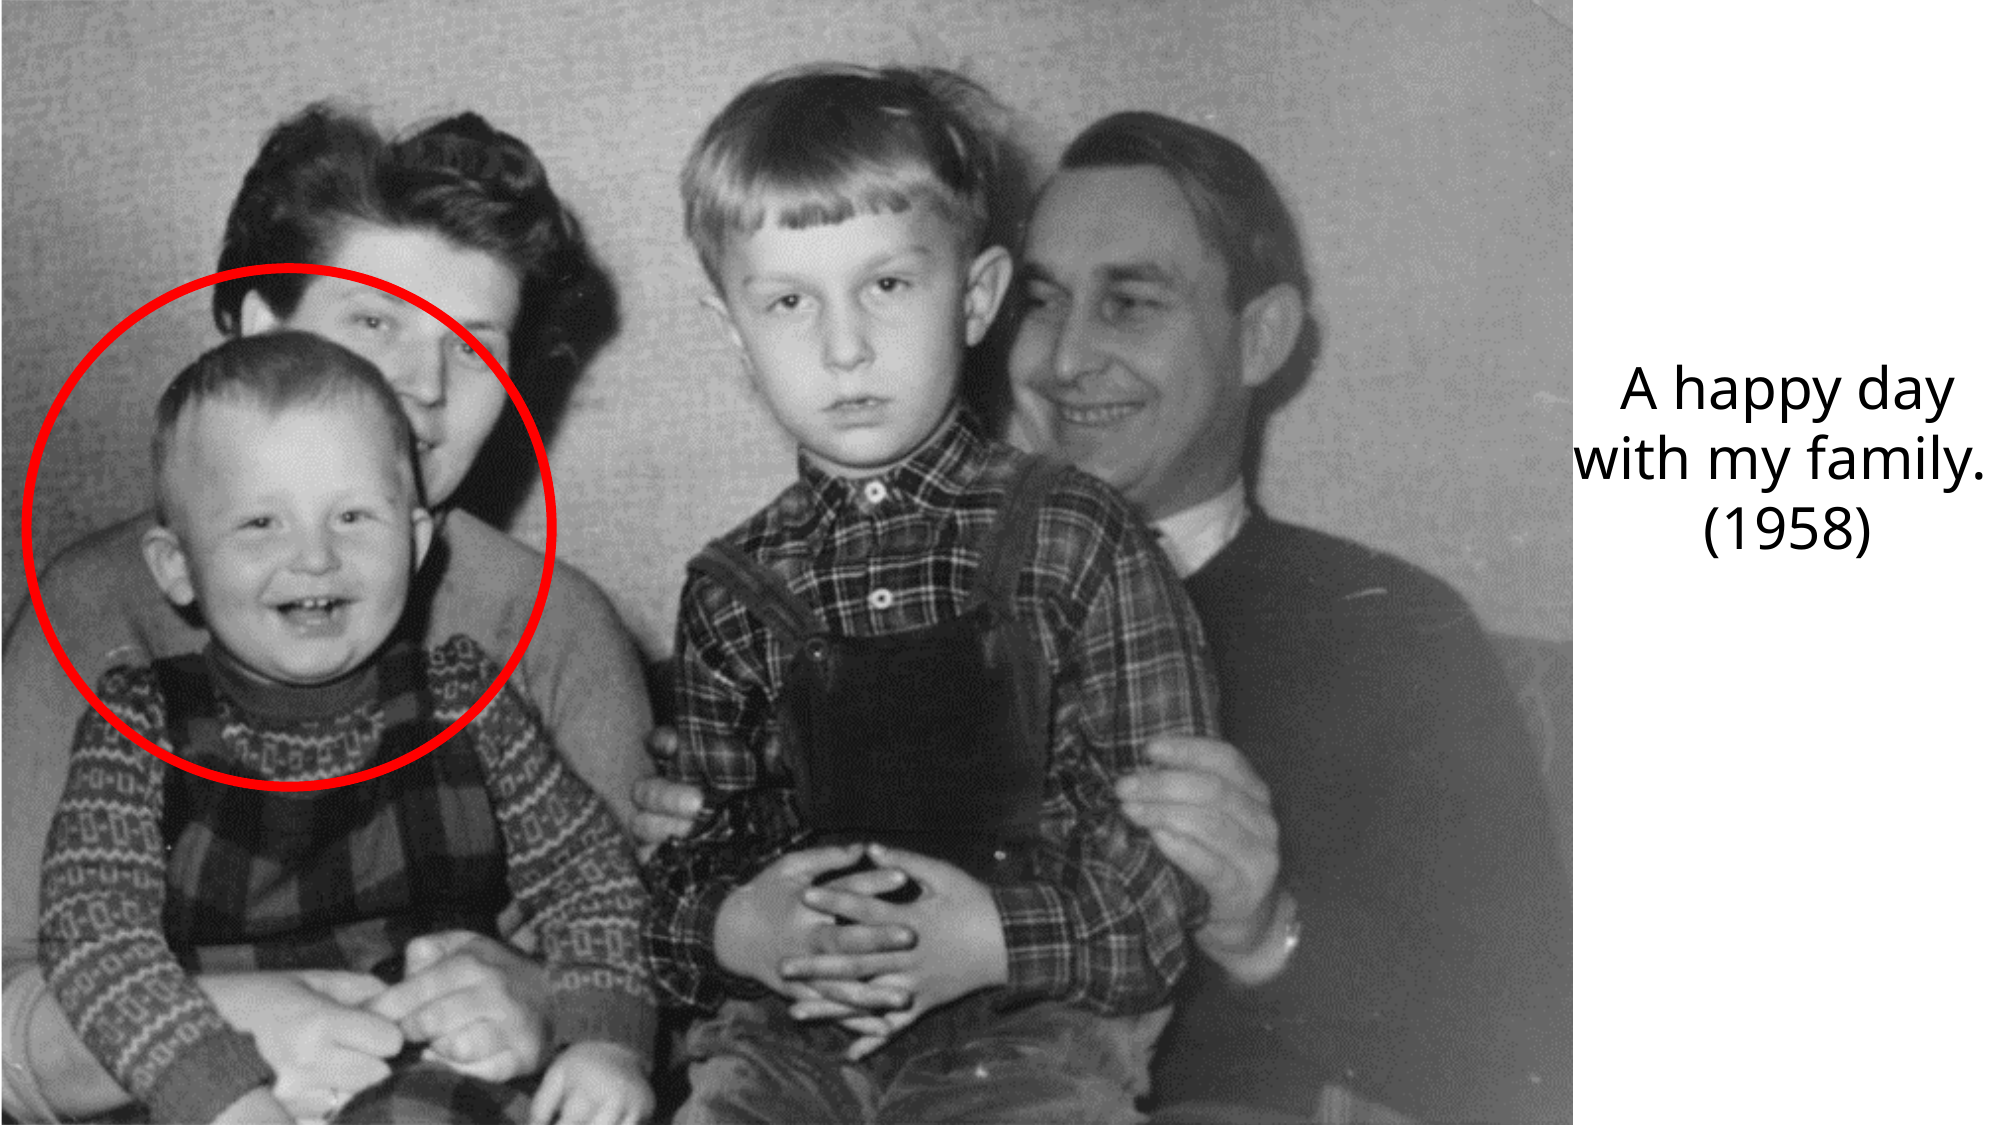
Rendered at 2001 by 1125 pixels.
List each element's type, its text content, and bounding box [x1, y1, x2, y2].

text_box A happy day with my family. (1958) [1574, 343, 2000, 569]
picture [1, 0, 1574, 1125]
